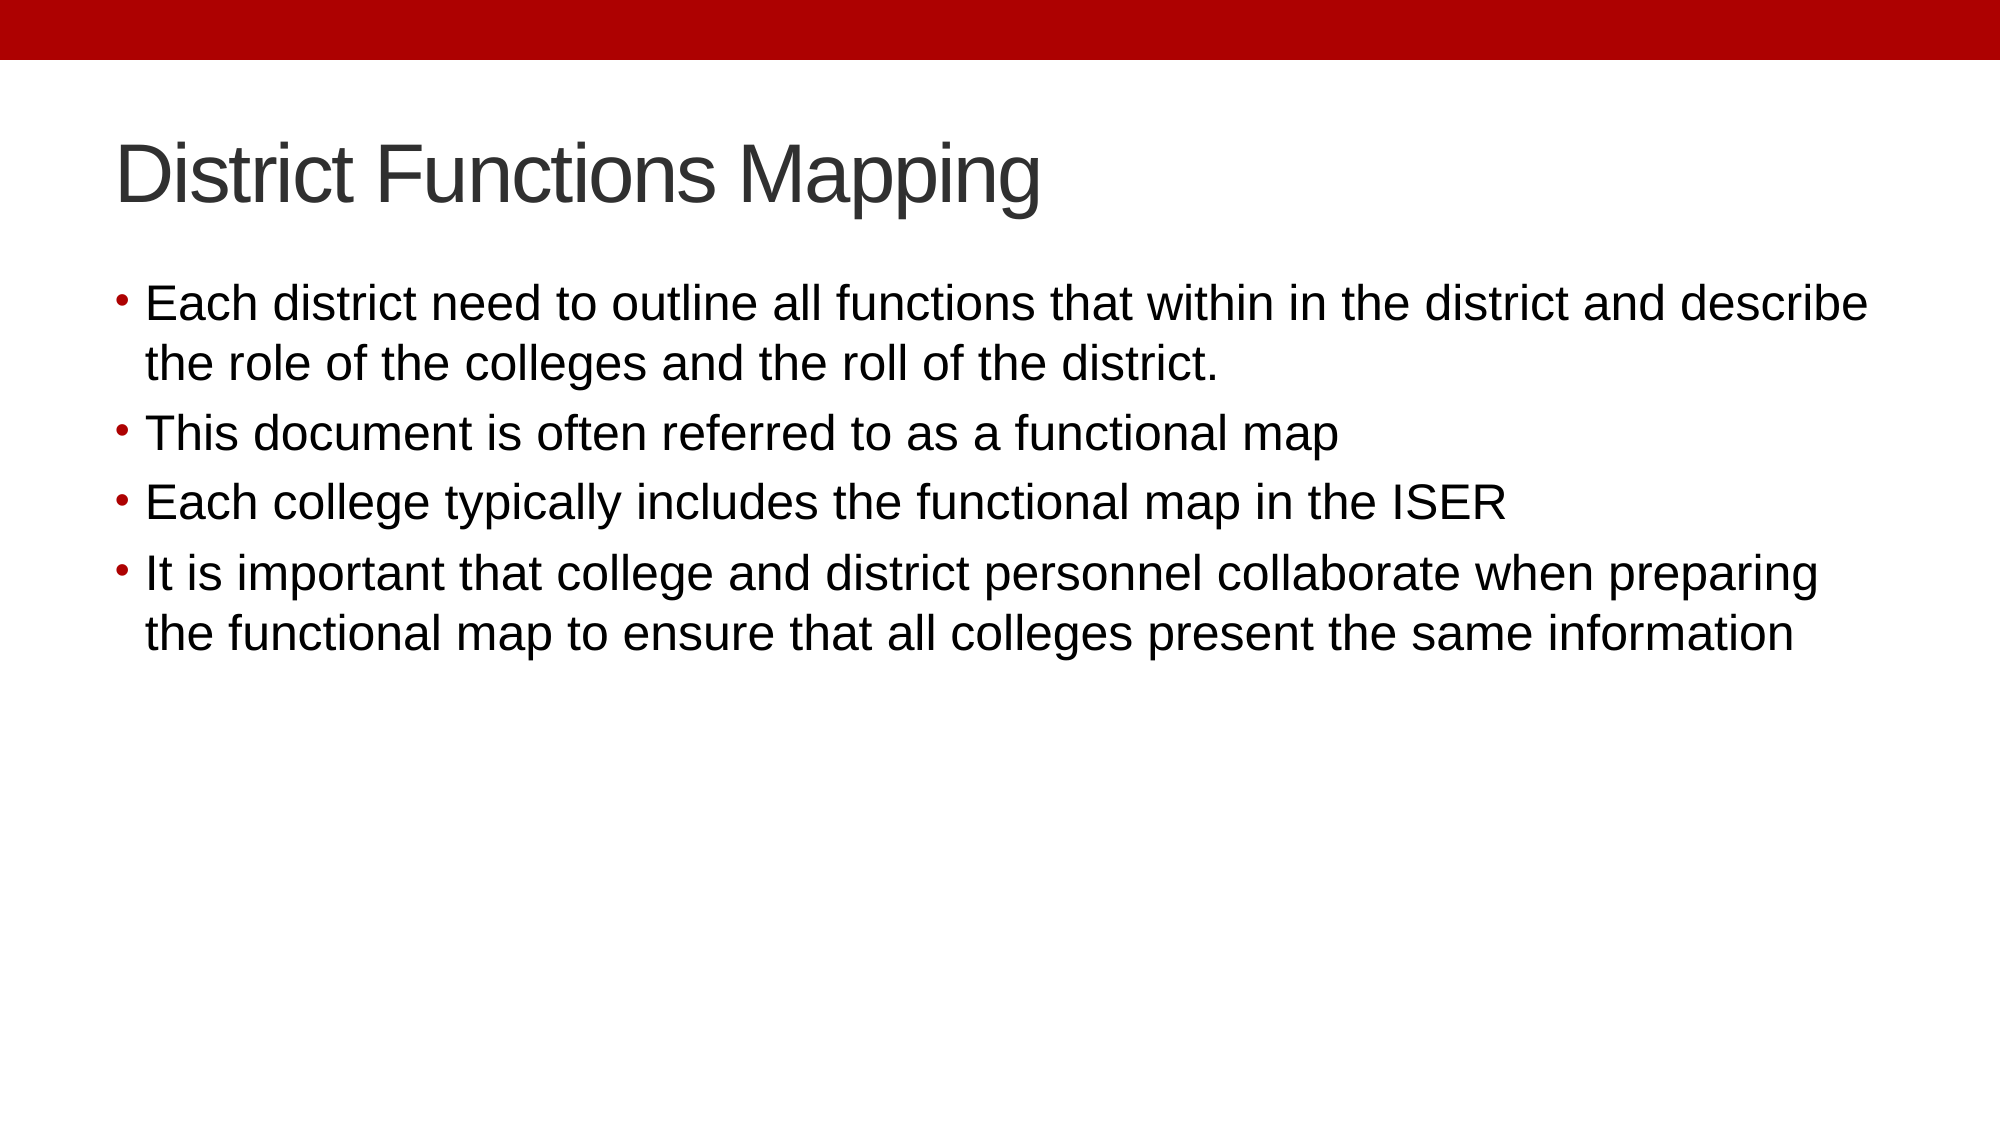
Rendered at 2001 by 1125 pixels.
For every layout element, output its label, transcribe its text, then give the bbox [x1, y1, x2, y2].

list Each district need to outline all functions that within in the district and describe the role of the colleges and the roll of the district. This document is often referred to as a functional map Each college typically includes the functional map in the ISER It is important that college and district personnel collaborate when preparing the functional map to ensure that all colleges present the same information [99, 262, 1900, 1063]
title District Functions Mapping [99, 87, 1900, 250]
